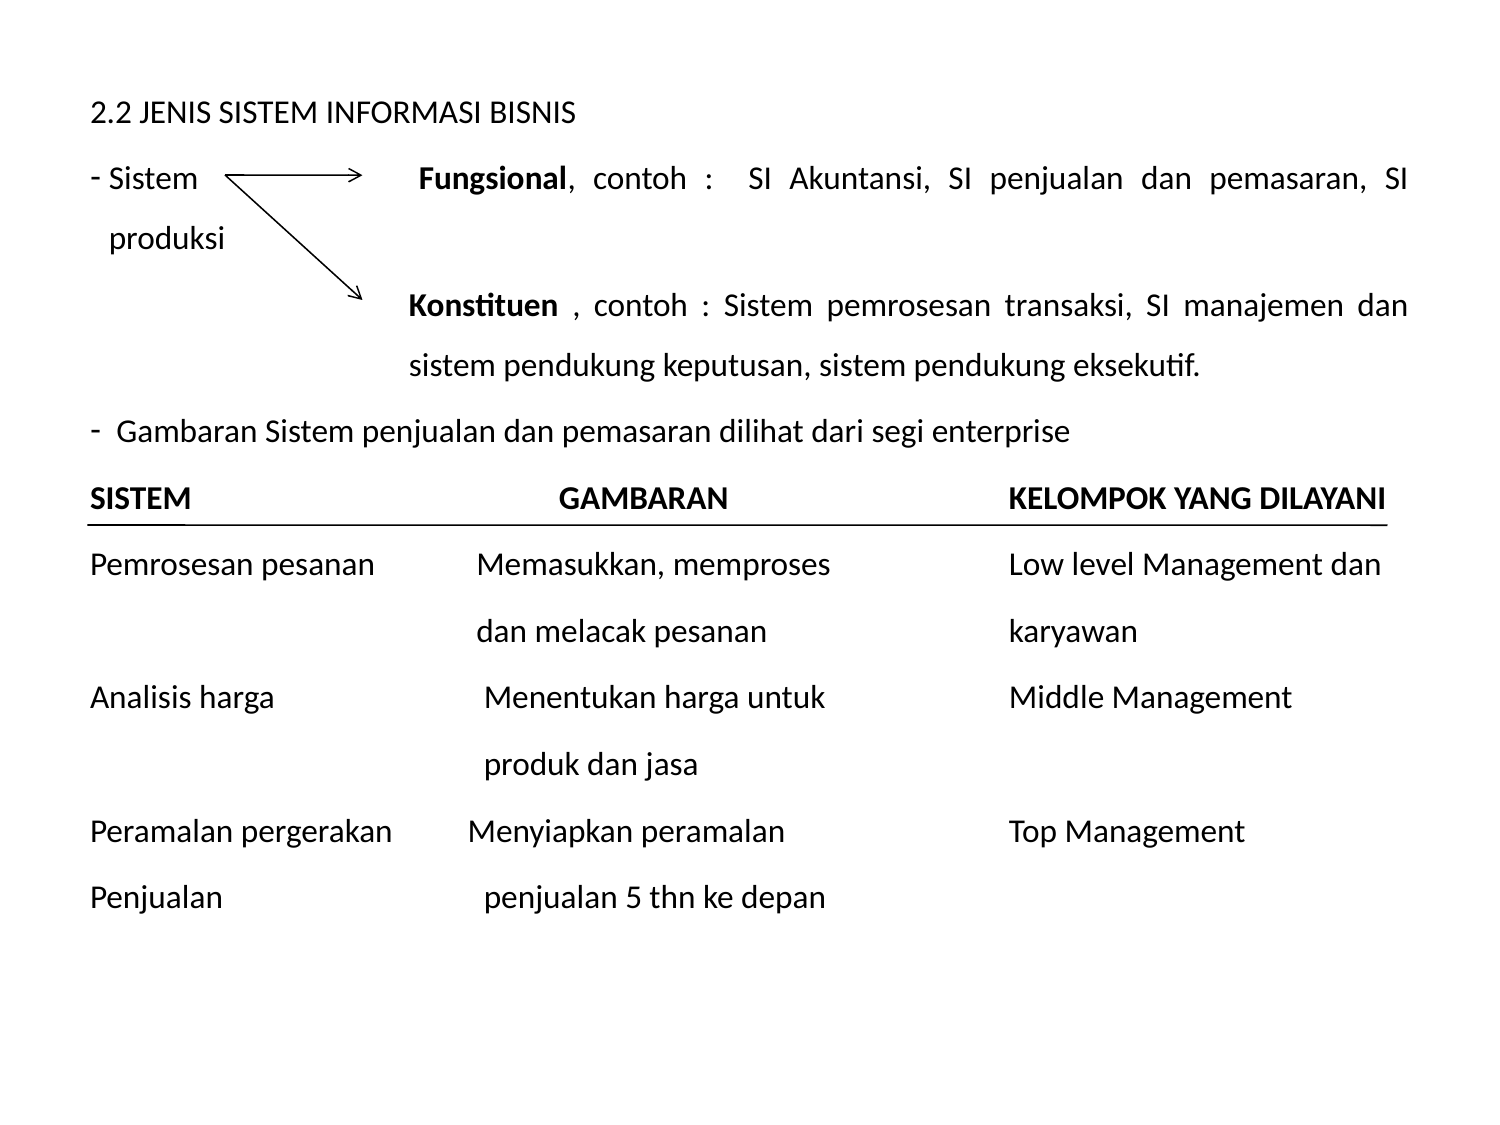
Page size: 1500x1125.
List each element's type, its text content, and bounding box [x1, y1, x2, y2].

list 2.2 JENIS SISTEM INFORMASI BISNIS Sistem Fungsional, contoh : SI Akuntansi, SI penjualan dan pemasaran, SI produksi Konstituen , contoh : Sistem pemrosesan transaksi, SI manajemen dan sistem pendukung keputusan, sistem pendukung eksekutif. Gambaran Sistem penjualan dan pemasaran dilihat dari segi enterprise SISTEM GAMBARAN KELOMPOK YANG DILAYANI Pemrosesan pesanan Memasukkan, memproses Low level Management dan dan melacak pesanan karyawan Analisis harga Menentukan harga untuk Middle Management produk dan jasa Peramalan pergerakan Menyiapkan peramalan Top Management Penjualan penjualan 5 thn ke depan [75, 62, 1425, 1050]
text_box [224, 174, 363, 301]
